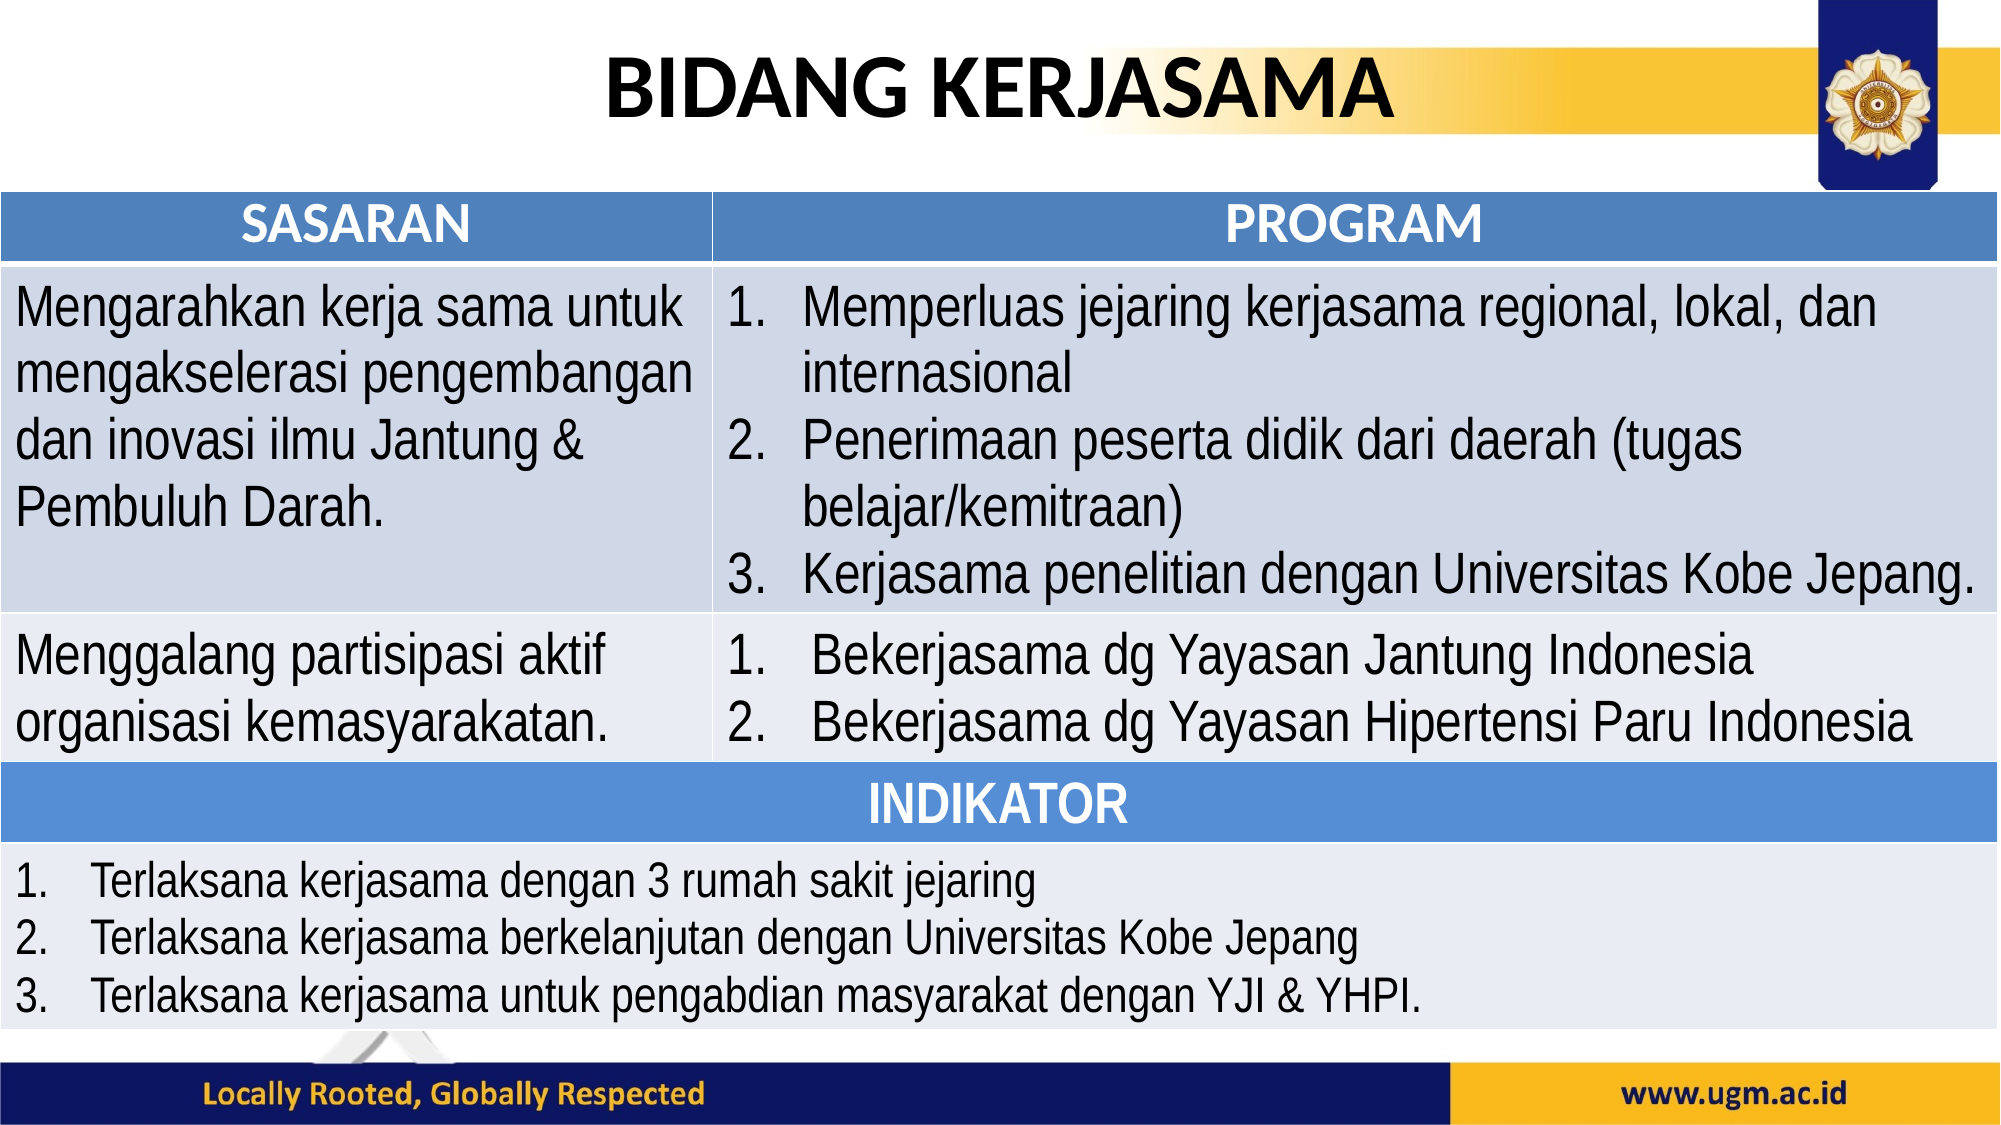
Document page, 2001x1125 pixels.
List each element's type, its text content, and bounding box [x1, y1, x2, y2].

table_cell Menggalang partisipasi aktif organisasi kemasyarakatan. [1, 614, 712, 761]
table_cell Memperluas jejaring kerjasama regional, lokal, dan internasional Penerimaan peserta didik dari daerah (tugas belajar/kemitraan) Kerjasama penelitian dengan Universitas Kobe Jepang. [713, 267, 1997, 612]
table_cell Mengarahkan kerja sama untuk mengakselerasi pengembangan dan inovasi ilmu Jantung & Pembuluh Darah. [1, 267, 712, 612]
title BIDANG KERJASAMA [99, 35, 1900, 128]
picture [0, 0, 2001, 1125]
table_cell INDIKATOR [1, 762, 1997, 842]
table_header SASARAN [1, 192, 712, 261]
table_header PROGRAM [713, 192, 1997, 261]
table_cell Bekerjasama dg Yayasan Jantung Indonesia Bekerjasama dg Yayasan Hipertensi Paru Indonesia [713, 614, 1997, 761]
table_cell Terlaksana kerjasama dengan 3 rumah sakit jejaring Terlaksana kerjasama berkelanjutan dengan Universitas Kobe Jepang Terlaksana kerjasama untuk pengabdian masyarakat dengan YJI & YHPI. [1, 844, 1997, 1029]
